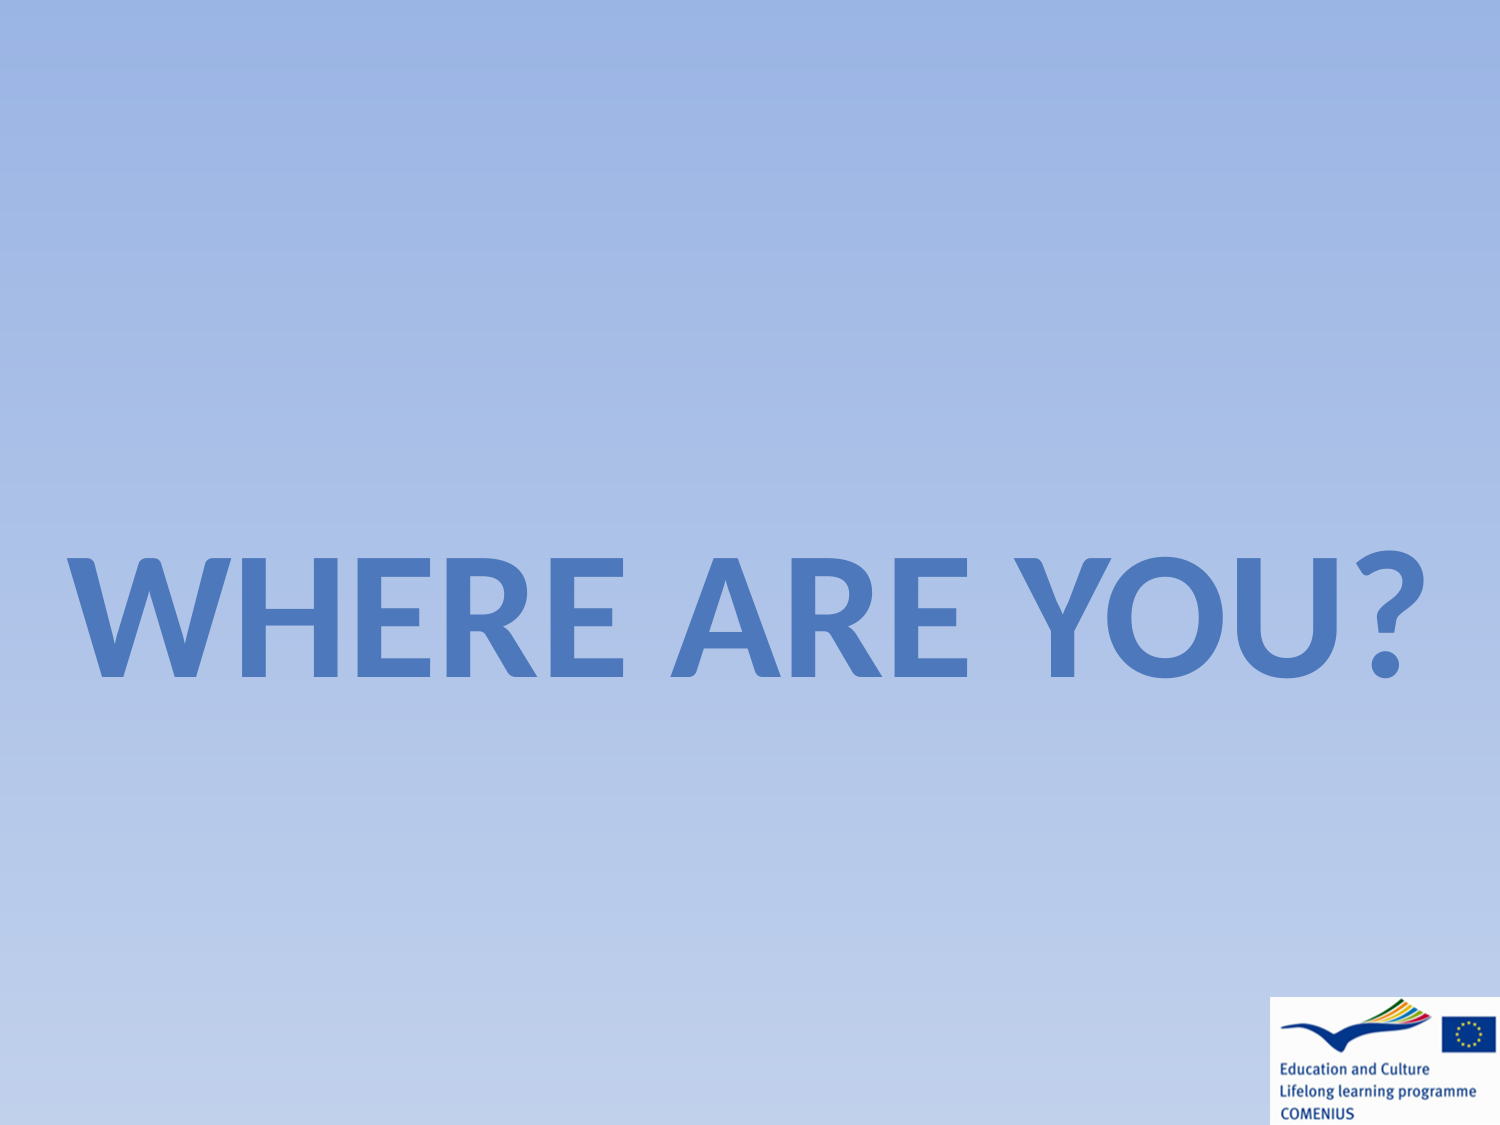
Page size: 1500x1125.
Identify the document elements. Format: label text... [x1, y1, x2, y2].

text_box WHERE ARE YOU? [51, 486, 1449, 722]
picture [1269, 997, 1500, 1125]
